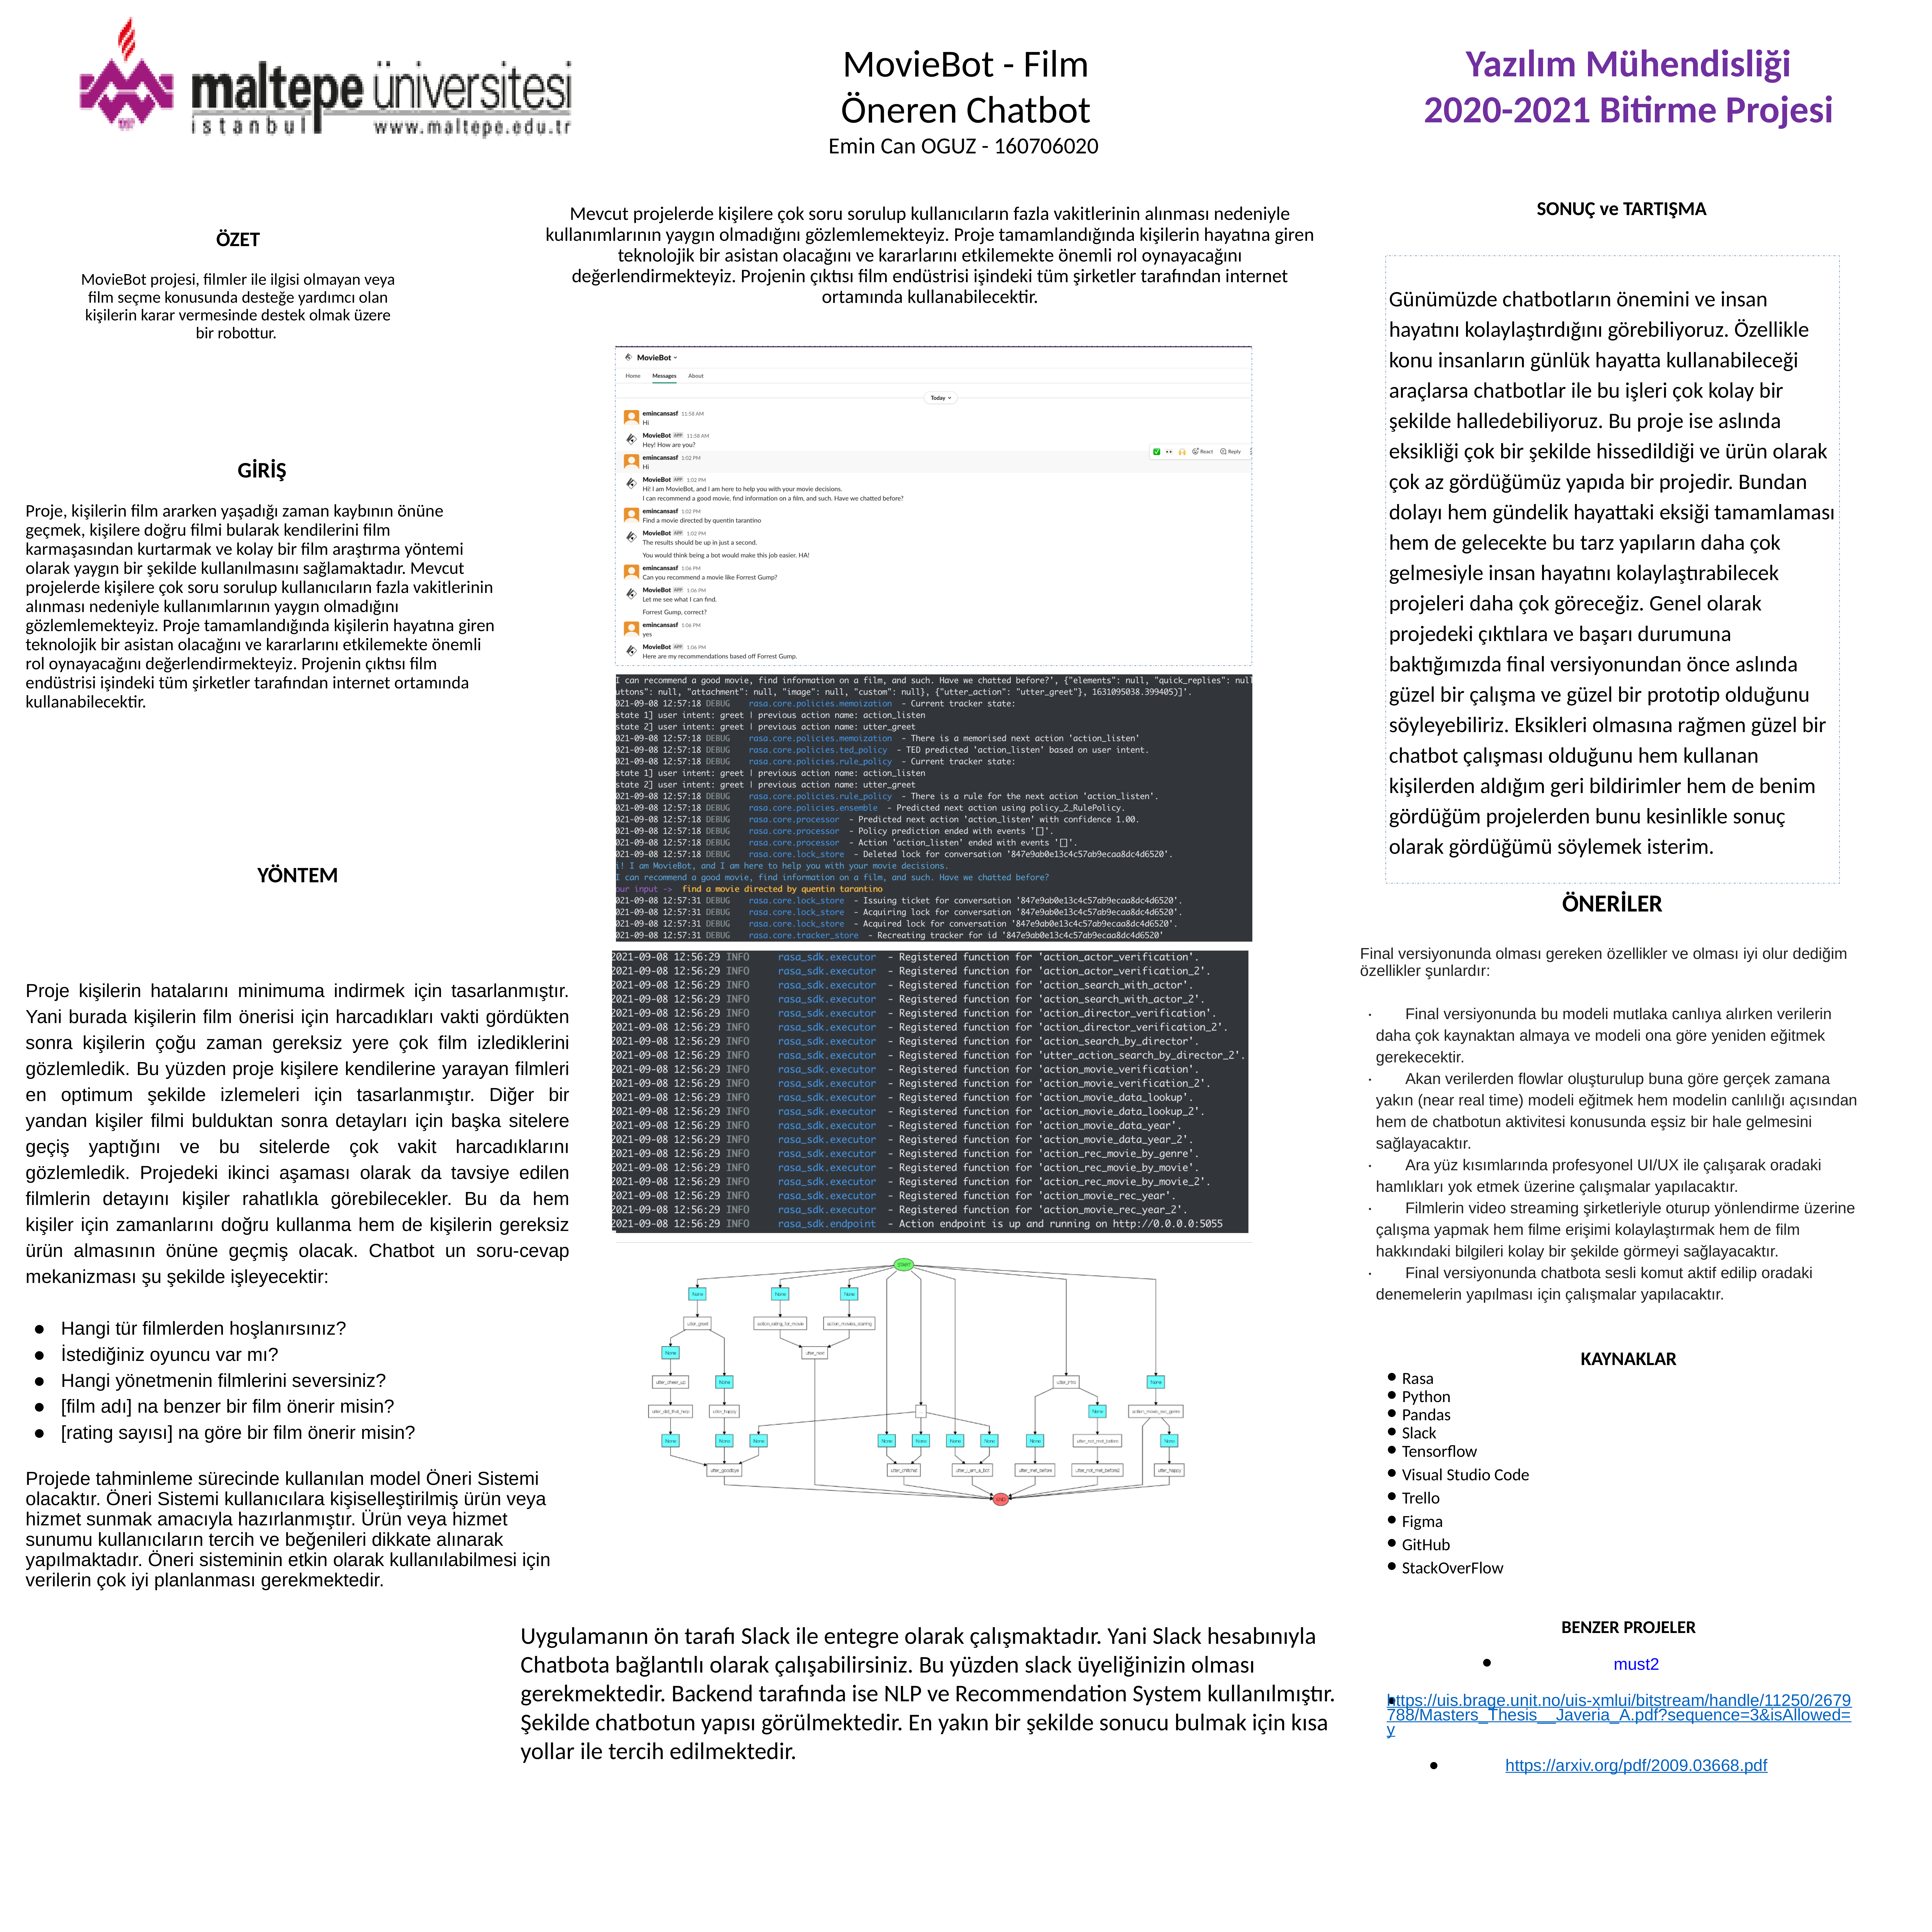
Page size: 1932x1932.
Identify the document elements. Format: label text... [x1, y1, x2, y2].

text_box KAYNAKLAR Rasa Python Pandas Slack Tensorflow Visual Studio Code Trello Figma GitHub StackOverFlow BENZER PROJELER must2 https://uis.brage.unit.no/uis-xmlui/bitstream/handle/11250/2679788/Masters_Thesis__Javeria_A.pdf?sequence=3&isAllowed=y https://arxiv.org/pdf/2009.03668.pdf [1383, 1342, 1875, 1929]
text_box ÖNERİLER Final versiyonunda olması gereken özellikler ve olması iyi olur dediğim özellikler şunlardır: · Final versiyonunda bu modeli mutlaka canlıya alırken verilerin daha çok kaynaktan almaya ve modeli ona göre yeniden eğitmek gerekecektir. · Akan verilerden flowlar oluşturulup buna göre gerçek zamana yakın (near real time) modeli eğitmek hem modelin canlılığı açısından hem de chatbotun aktivitesi konusunda eşsiz bir hale gelmesini sağlayacaktır. · Ara yüz kısımlarında profesyonel UI/UX ile çalışarak oradaki hamlıkları yok etmek üzerine çalışmalar yapılacaktır. · Filmlerin video streaming şirketleriyle oturup yönlendirme üzerine çalışma yapmak hem filme erişimi kolaylaştırmak hem de film hakkındaki bilgileri kolay bir şekilde görmeyi sağlayacaktır. · Final versiyonunda chatbota sesli komut aktif edilip oradaki denemelerin yapılması için çalışmalar yapılacaktır. [1357, 883, 1869, 1394]
picture [616, 1242, 1252, 1552]
text_box MovieBot - Film Öneren Chatbot Emin Can OGUZ - 160706020 [782, 37, 1150, 160]
text_box GİRİŞ Proje, kişilerin film ararken yaşadığı zaman kaybının önüne geçmek, kişilere doğru filmi bularak kendilerini film karmaşasından kurtarmak ve kolay bir film araştırma yöntemi olarak yaygın bir şekilde kullanılmasını sağlamaktadır. Mevcut projelerde kişilere çok soru sorulup kullanıcıların fazla vakitlerinin alınması nedeniyle kullanımlarının yaygın olmadığını gözlemlemekteyiz. Proje tamamlandığında kişilerin hayatına giren teknolojik bir asistan olacağını ve kararlarını etkilemekte önemli rol oynayacağını değerlendirmekteyiz. Projenin çıktısı film endüstrisi işindeki tüm şirketler tarafından internet ortamında kullanabilecektir. [22, 454, 502, 828]
title ÖZET MovieBot projesi, filmler ile ilgisi olmayan veya film seçme konusunda desteğe yardımcı olan kişilerin karar vermesinde destek olmak üzere bir robottur. [72, 226, 405, 433]
picture [80, 17, 571, 139]
picture [616, 674, 1252, 942]
text_box [538, 454, 1322, 1301]
picture [615, 346, 1252, 666]
text_box [1383, 1628, 1401, 1643]
text_box SONUÇ ve TARTIŞMA [1456, 195, 1788, 256]
picture [612, 951, 1248, 1233]
text_box Mevcut projelerde kişilere çok soru sorulup kullanıcıların fazla vakitlerinin alınması nedeniyle kullanımlarının yaygın olmadığını gözlemlemekteyiz. Proje tamamlandığında kişilerin hayatına giren teknolojik bir asistan olacağını ve kararlarını etkilemekte önemli rol oynayacağını değerlendirmekteyiz. Projenin çıktısı film endüstrisi işindeki tüm şirketler tarafından internet ortamında kullanabilecektir. [538, 201, 1322, 408]
text_box Günümüzde chatbotların önemini ve insan hayatını kolaylaştırdığını görebiliyoruz. Özellikle konu insanların günlük hayatta kullanabileceği araçlarsa chatbotlar ile bu işleri çok kolay bir şekilde halledebiliyoruz. Bu proje ise aslında eksikliği çok bir şekilde hissedildiği ve ürün olarak çok az gördüğümüz yapıda bir projedir. Bundan dolayı hem gündelik hayattaki eksiği tamamlaması hem de gelecekte bu tarz yapıların daha çok gelmesiyle insan hayatını kolaylaştırabilecek projeleri daha çok göreceğiz. Genel olarak projedeki çıktılara ve başarı durumuna baktığımızda final versiyonundan önce aslında güzel bir çalışma ve güzel bir prototip olduğunu söyleyebiliriz. Eksikleri olmasına rağmen güzel bir chatbot çalışması olduğunu hem kullanan kişilerden aldığım geri bildirimler hem de benim gördüğüm projelerden bunu kesinlikle sonuç olarak gördüğümü söylemek isterim. [1386, 256, 1840, 883]
text_box [1840, 270, 1863, 477]
text_box YÖNTEM Proje kişilerin hatalarını minimuma indirmek için tasarlanmıştır. Yani burada kişilerin film önerisi için harcadıkları vakti gördükten sonra kişilerin çoğu zaman gereksiz yere çok film izlediklerini gözlemledik. Bu yüzden proje kişilere kendilerine yarayan filmleri en optimum şekilde izlemeleri için tasarlanmıştır. Diğer bir yandan kişiler filmi bulduktan sonra detayları için başka sitelere geçiş yaptığını ve bu sitelerde çok vakit harcadıklarını gözlemledik. Projedeki ikinci aşaması olarak da tavsiye edilen filmlerin detayını kişiler rahatlıkla görebilecekler. Bu da hem kişiler için zamanlarını doğru kullanma hem de kişilerin gereksiz ürün almasının önüne geçmiş olacak. Chatbot un soru-cevap mekanizması şu şekilde işleyecektir: ● Hangi tür filmlerden hoşlanırsınız? ● İstediğiniz oyuncu var mı? ● Hangi yönetmenin filmlerini seversiniz? ● [film adı] na benzer bir film önerir misin? ● [rating sayısı] na göre bir film önerir misin? Projede tahminleme sürecinde kullanılan model Öneri Sistemi olacaktır. Öneri Sistemi kullanıcılara kişiselleştirilmiş ürün veya hizmet sunmak amacıyla hazırlanmıştır. Ürün veya hizmet sunumu kullanıcıların tercih ve beğenileri dikkate alınarak yapılmaktadır. Öneri sisteminin etkin olarak kullanılabilmesi için verilerin çok iyi planlanması gerekmektedir. [22, 849, 574, 1847]
text_box Yazılım Mühendisliği 2020-2021 Bitirme Projesi [1418, 36, 1840, 132]
text_box Uygulamanın ön tarafı Slack ile entegre olarak çalışmaktadır. Yani Slack hesabınıyla Chatbota bağlantılı olarak çalışabilirsiniz. Bu yüzden slack üyeliğinizin olması gerekmektedir. Backend tarafında ise NLP ve Recommendation System kullanılmıştır. Şekilde chatbotun yapısı görülmektedir. En yakın bir şekilde sonucu bulmak için kısa yollar ile tercih edilmektedir. [517, 1616, 1383, 1805]
